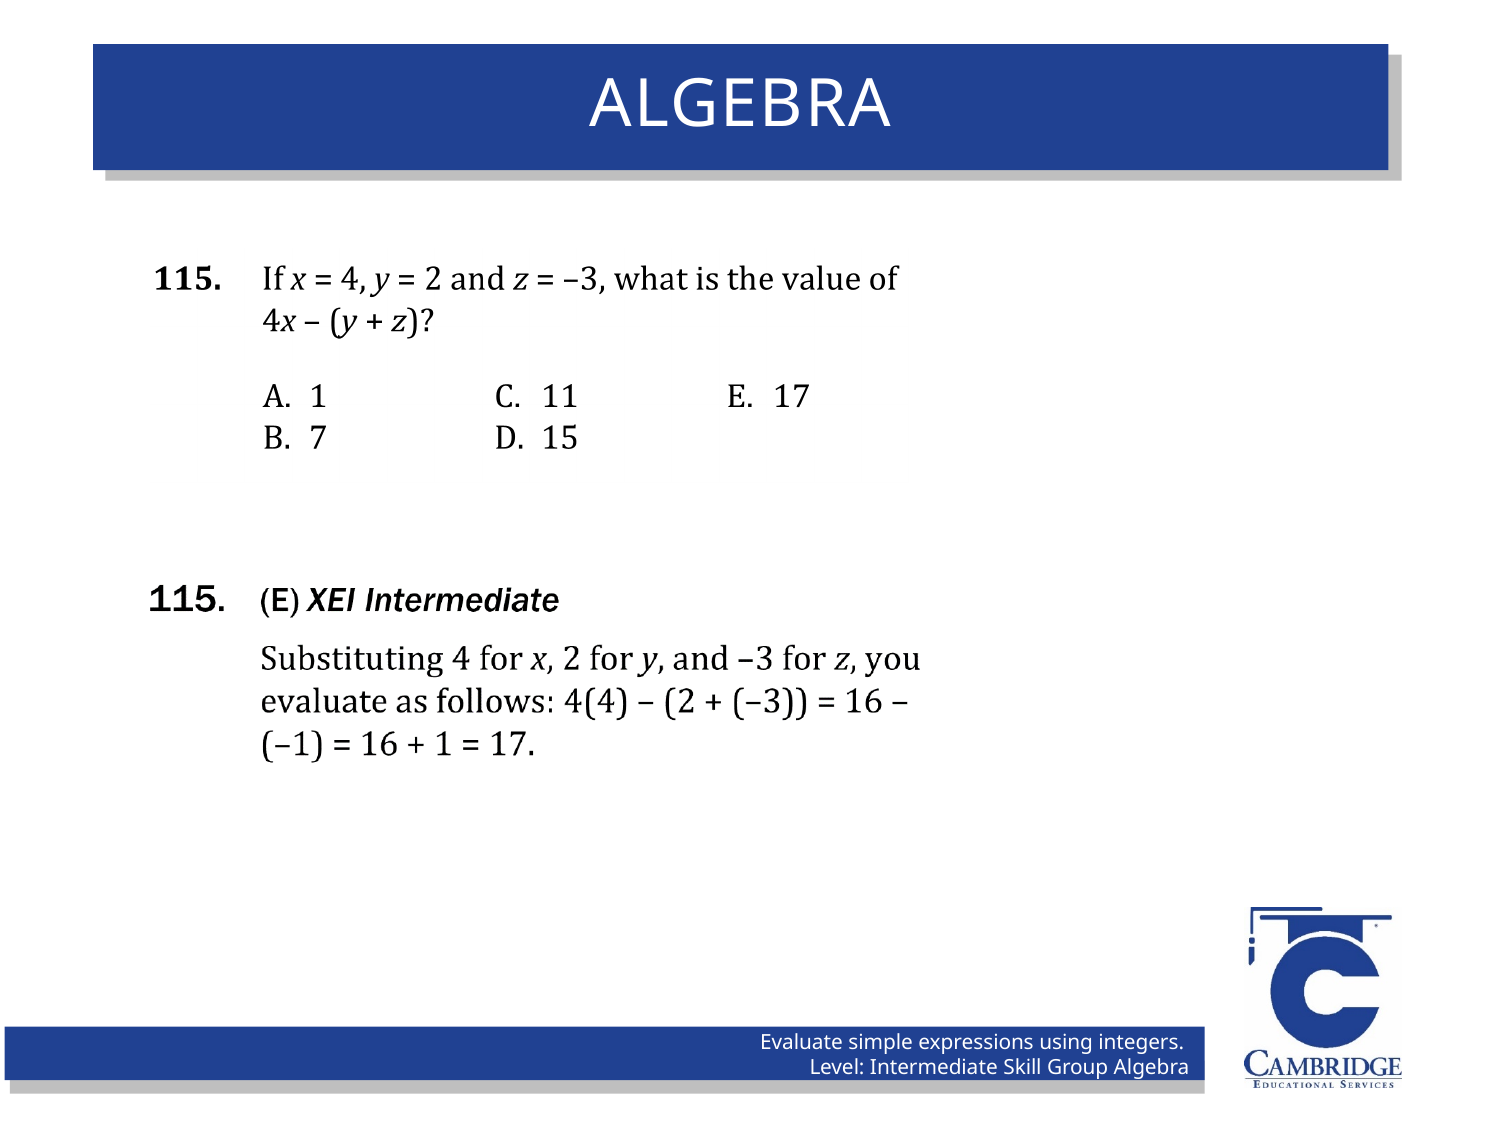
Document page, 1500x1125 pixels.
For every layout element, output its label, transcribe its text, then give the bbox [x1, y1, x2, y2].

picture [149, 248, 909, 483]
footer Evaluate simple expressions using integers. Level: Intermediate Skill Group Algebra [4, 1026, 1205, 1081]
picture [149, 578, 971, 781]
title Algebra [93, 44, 1389, 171]
picture [1244, 907, 1403, 1088]
text_box [9, 1059, 1206, 1095]
text_box [104, 53, 1403, 182]
